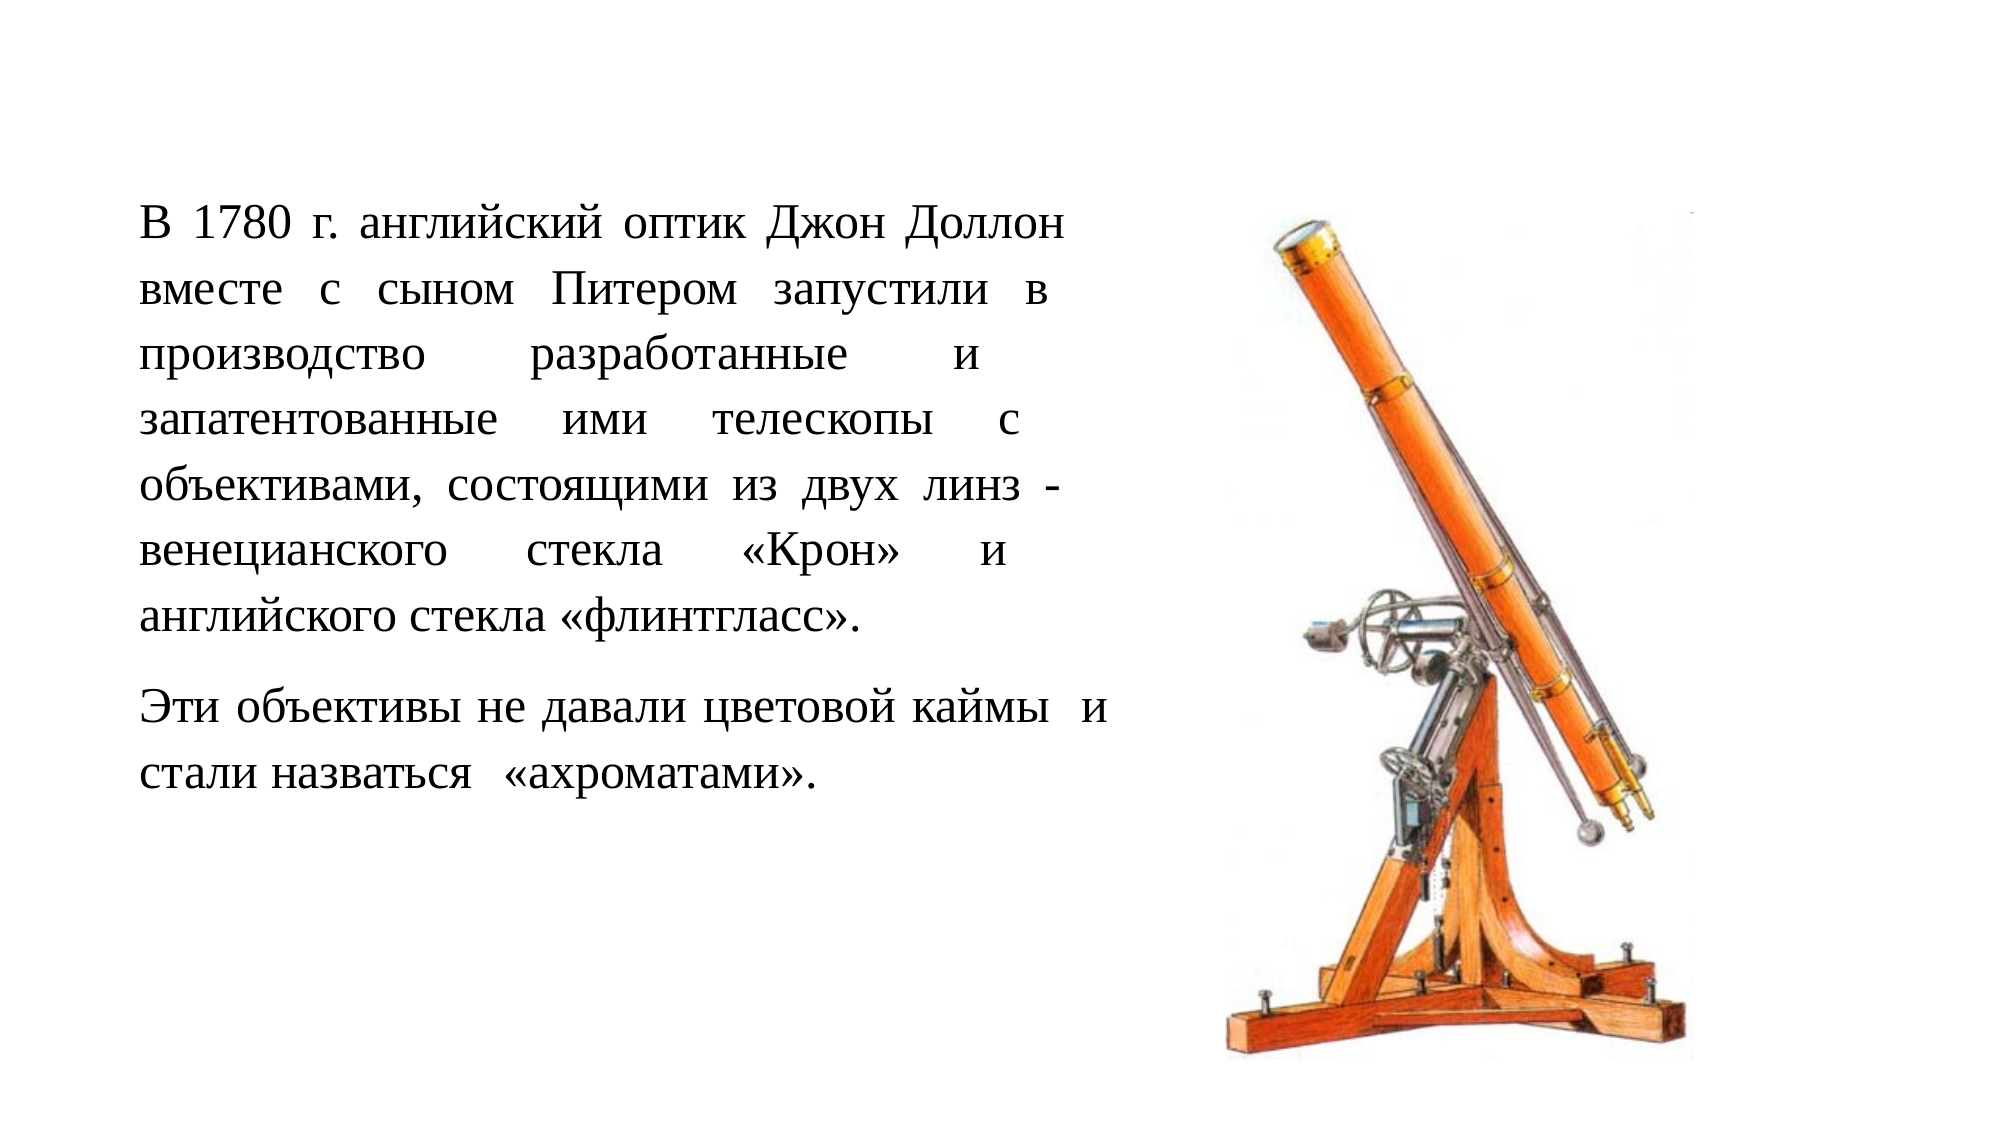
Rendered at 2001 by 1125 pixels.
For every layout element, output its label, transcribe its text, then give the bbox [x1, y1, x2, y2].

text_box [1224, 212, 1694, 1060]
text_box В 1780 г. английский оптик Джон Доллон вместе с сыном Питером запустили в производство разработанные и запатентованные ими телескопы с объективами, состоящими из двух линз - венецианского стекла «Крон» и английского стекла «флинтгласс». Эти объективы не давали цветовой каймы и стали назваться «ахроматами». [137, 181, 1109, 799]
